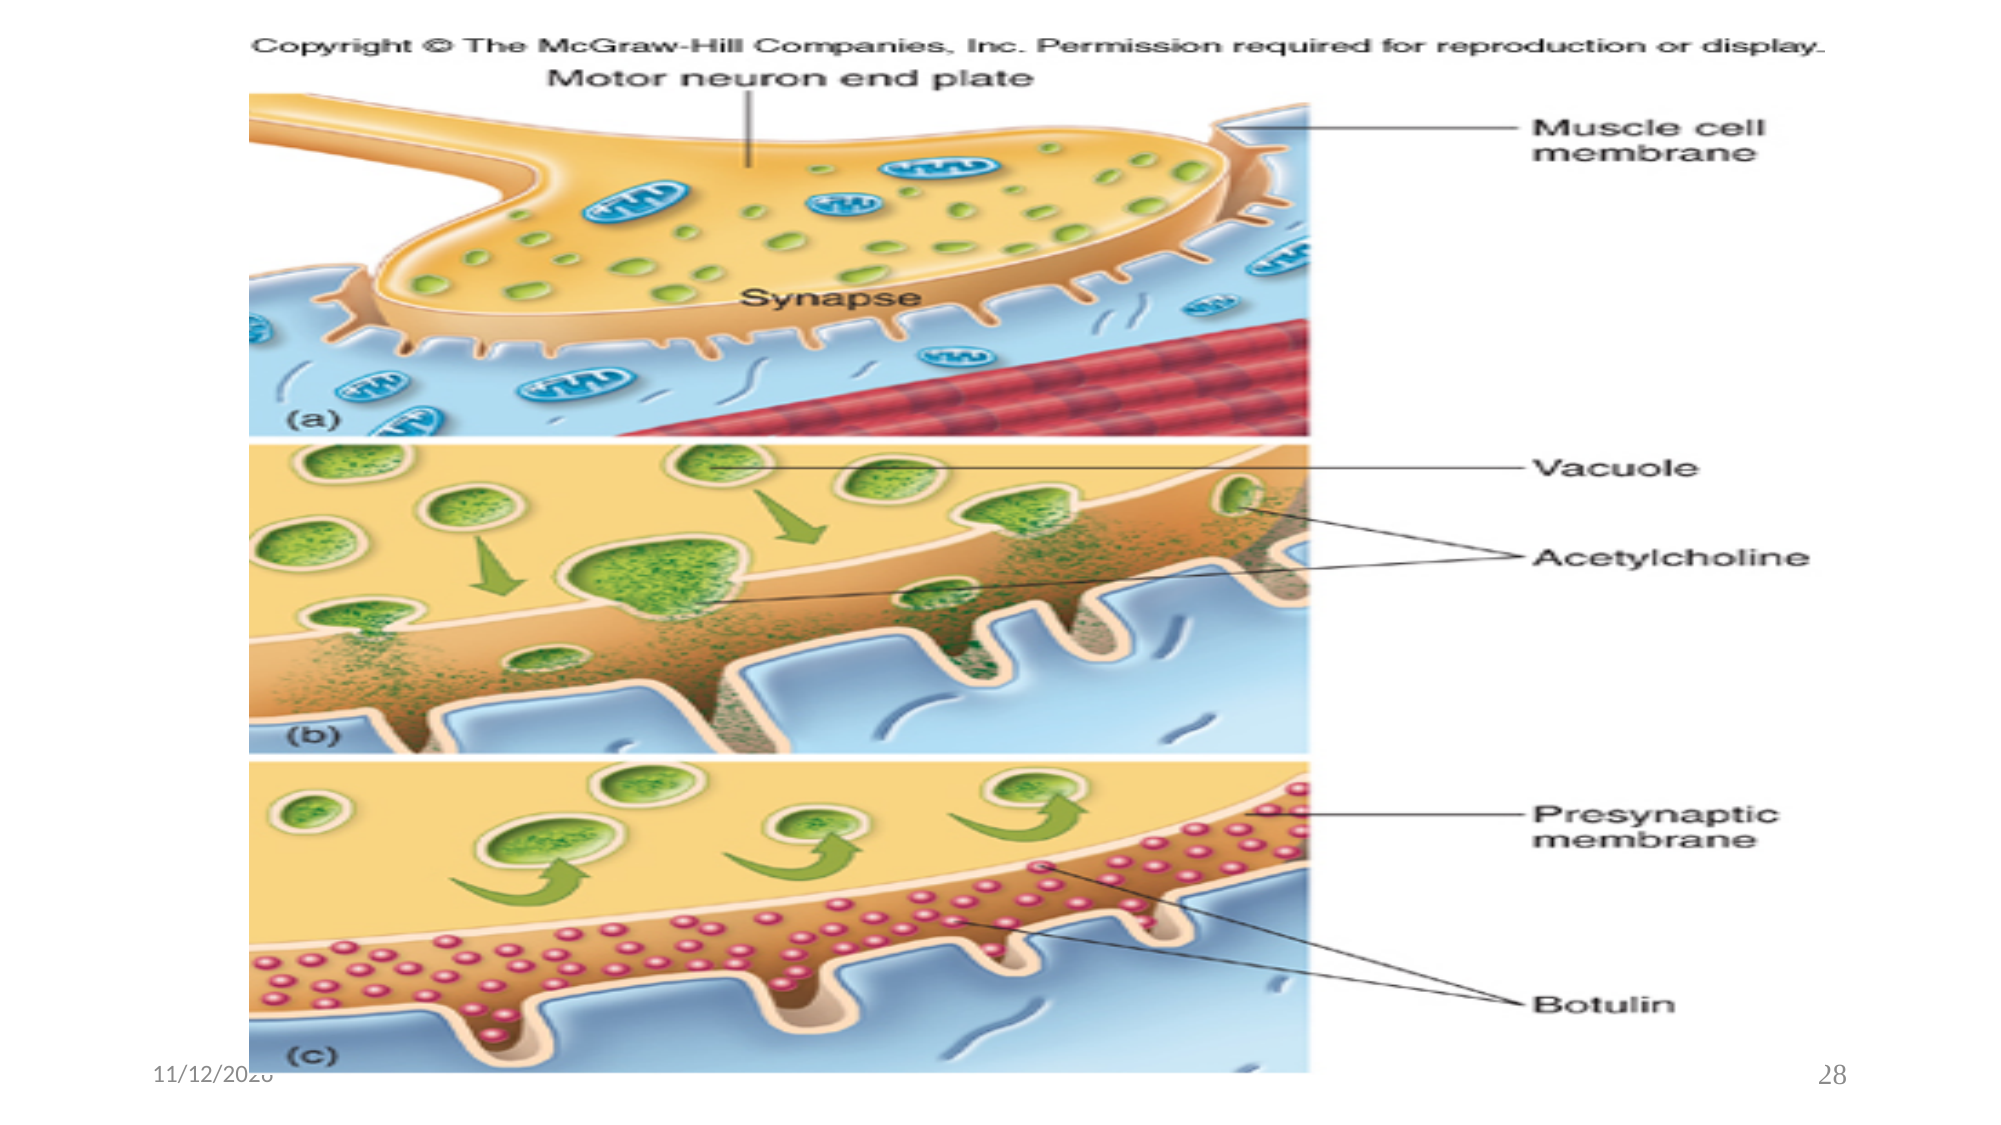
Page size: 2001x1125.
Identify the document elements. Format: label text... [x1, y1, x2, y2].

picture [249, 37, 1825, 1075]
slide_number 28 [1412, 1042, 1863, 1103]
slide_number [137, 1042, 588, 1103]
